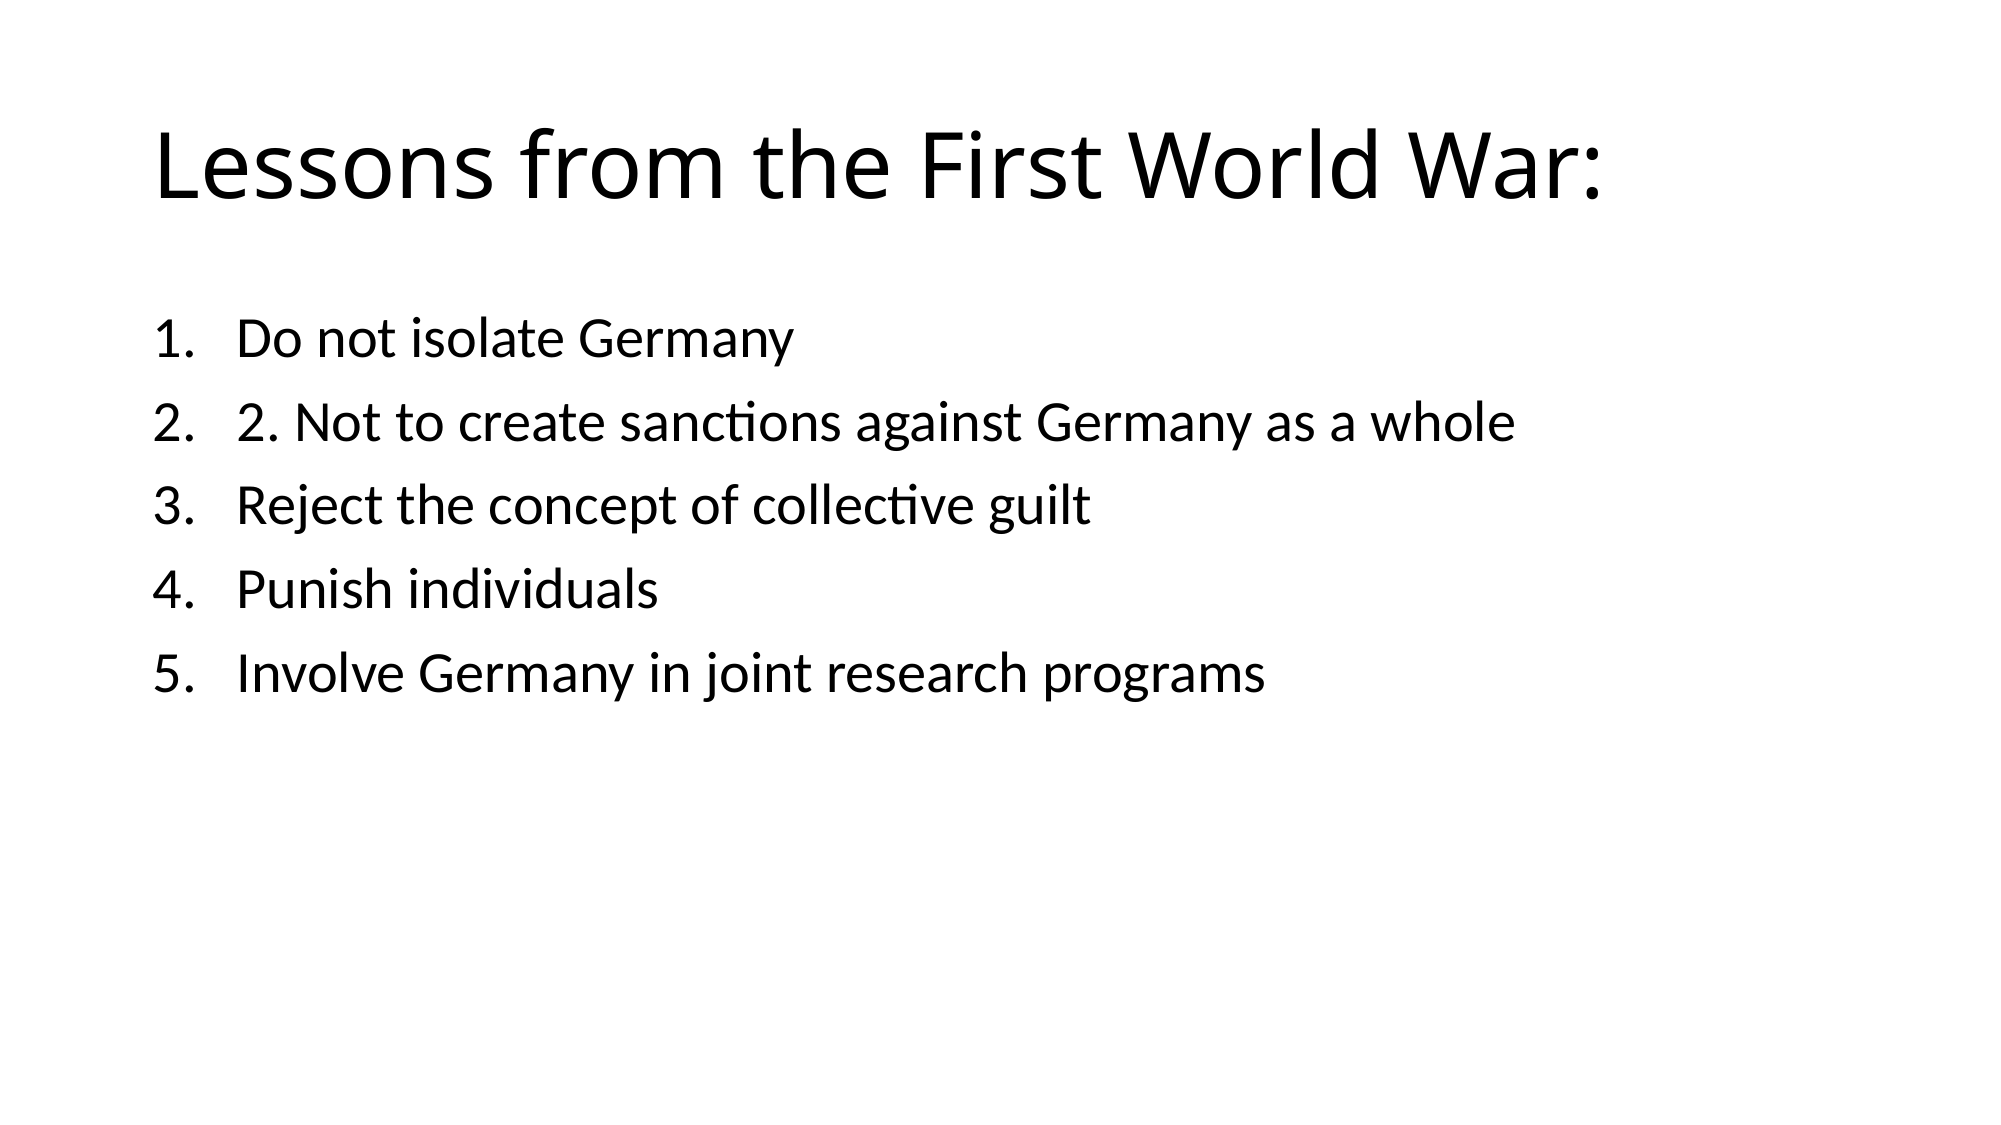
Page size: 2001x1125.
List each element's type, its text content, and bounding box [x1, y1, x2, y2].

title Lessons from the First World War: [137, 59, 1863, 278]
list Do not isolate Germany 2. Not to create sanctions against Germany as a whole Reject the concept of collective guilt Punish individuals Involve Germany in joint research programs [137, 299, 1863, 1014]
